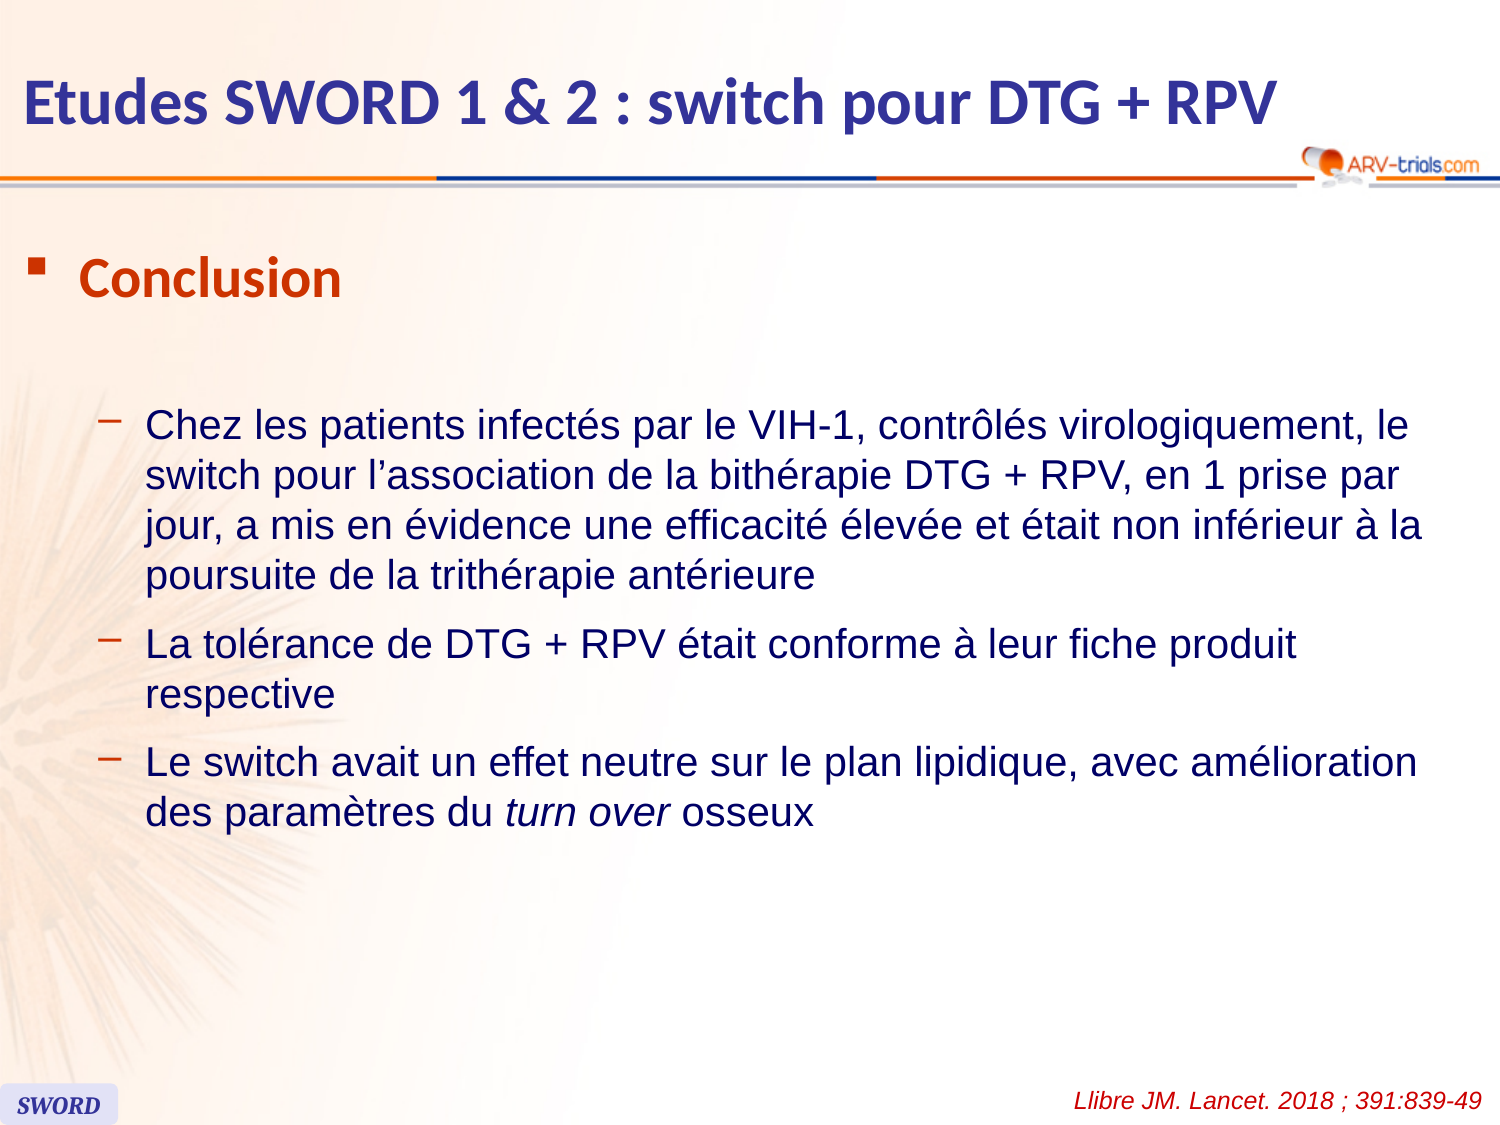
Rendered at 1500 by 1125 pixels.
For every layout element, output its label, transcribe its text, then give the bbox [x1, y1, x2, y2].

text_box Llibre JM. Lancet. 2018 ; 391:839-49 [1058, 1076, 1498, 1122]
picture [0, 0, 1500, 1125]
title Etudes SWORD 1 & 2 : switch pour DTG + RPV [8, 6, 1353, 190]
list Conclusion Chez les patients infectés par le VIH-1, contrôlés virologiquement, le switch pour l’association de la bithérapie DTG + RPV, en 1 prise par jour, a mis en évidence une efficacité élevée et était non inférieur à la poursuite de la trithérapie antérieure La tolérance de DTG + RPV était conforme à leur fiche produit respective Le switch avait un effet neutre sur le plan lipidique, avec amélioration des paramètres du turn over osseux [8, 230, 1489, 1001]
text_box SWORD [0, 1083, 119, 1125]
